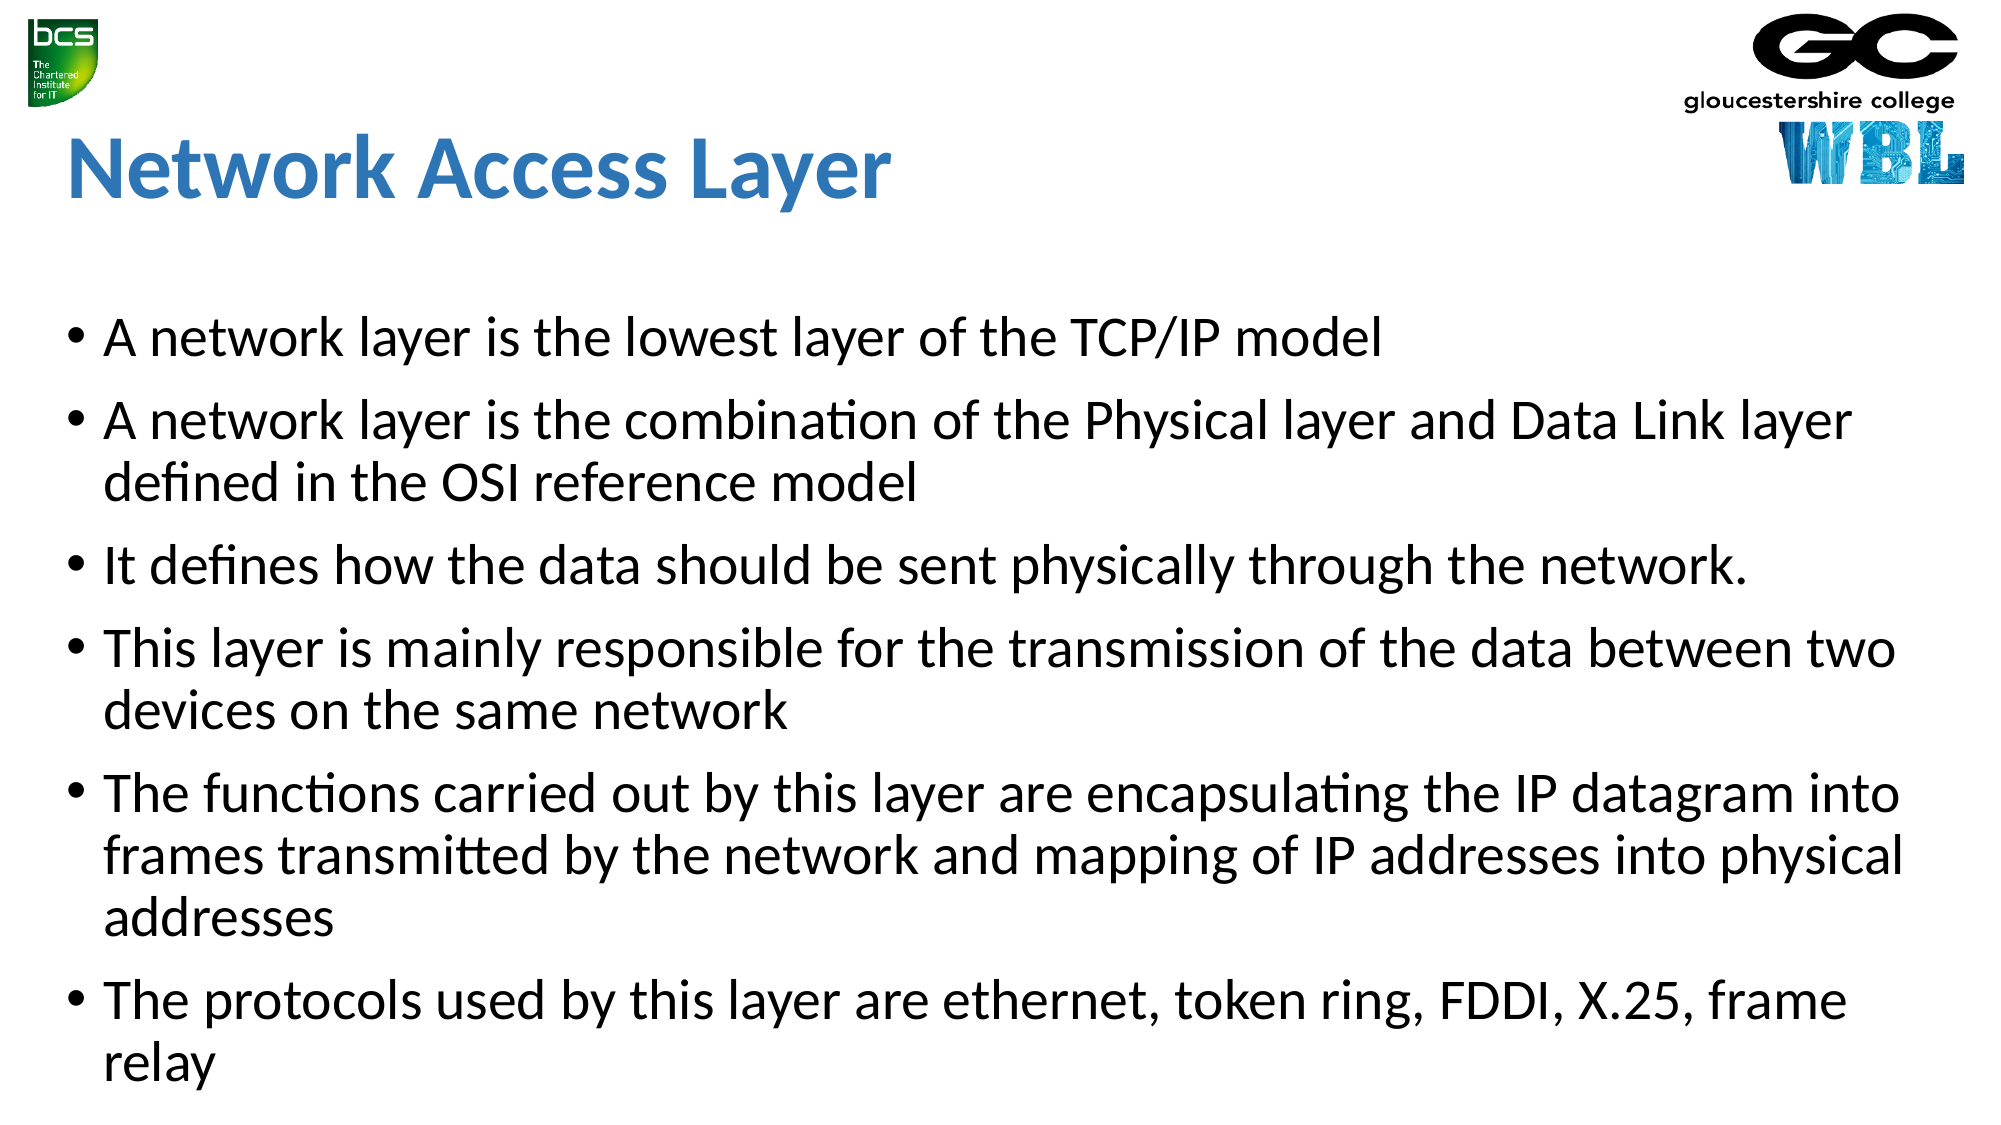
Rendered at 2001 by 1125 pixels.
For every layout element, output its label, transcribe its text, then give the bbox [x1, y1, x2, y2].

picture [28, 19, 98, 107]
picture [1953, 163, 1959, 172]
text_box Network Access Layer [51, 59, 1953, 278]
picture [1674, 5, 1964, 155]
text_box A network layer is the lowest layer of the TCP/IP model A network layer is the combination of the Physical layer and Data Link layer defined in the OSI reference model It defines how the data should be sent physically through the network. This layer is mainly responsible for the transmission of the data between two devices on the same network The functions carried out by this layer are encapsulating the IP datagram into frames transmitted by the network and mapping of IP addresses into physical addresses The protocols used by this layer are ethernet, token ring, FDDI, X.25, frame relay [51, 299, 1953, 1109]
